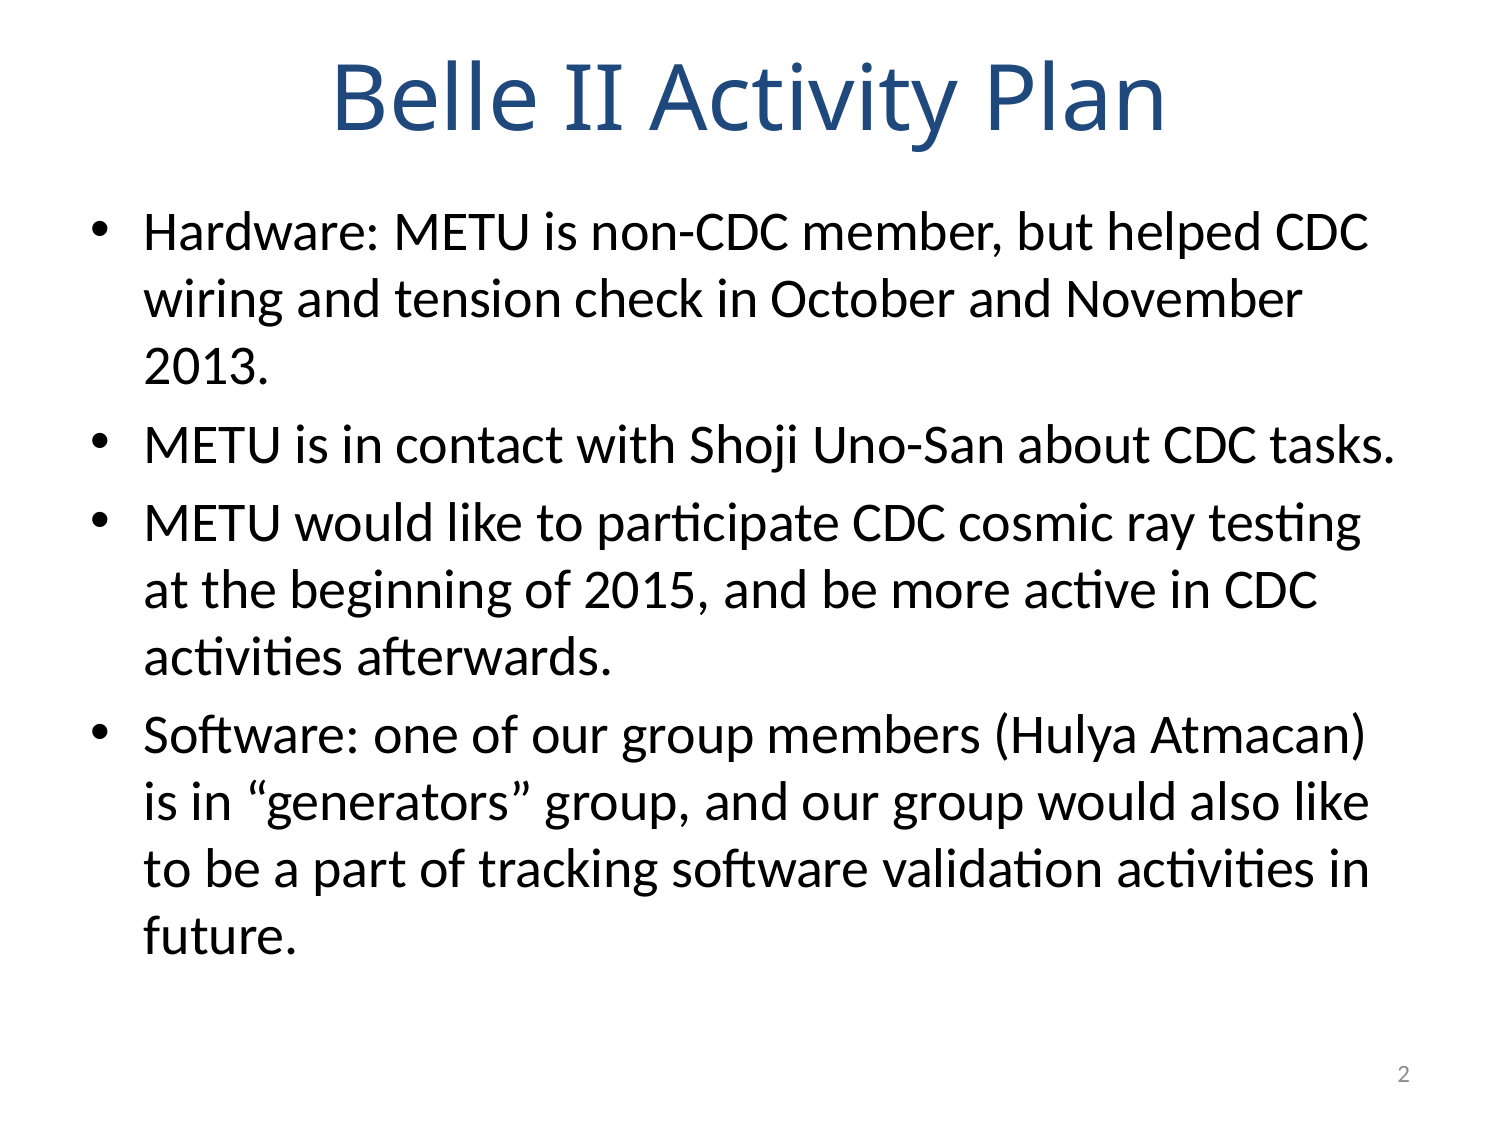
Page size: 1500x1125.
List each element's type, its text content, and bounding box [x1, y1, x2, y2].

list Hardware: METU is non-CDC member, but helped CDC wiring and tension check in October and November 2013. METU is in contact with Shoji Uno-San about CDC tasks. METU would like to participate CDC cosmic ray testing at the beginning of 2015, and be more active in CDC activities afterwards. Software: one of our group members (Hulya Atmacan) is in “generators” group, and our group would also like to be a part of tracking software validation activities in future. [75, 187, 1425, 1005]
slide_number 2 [1074, 1042, 1425, 1103]
title Belle II Activity Plan [75, 0, 1425, 187]
